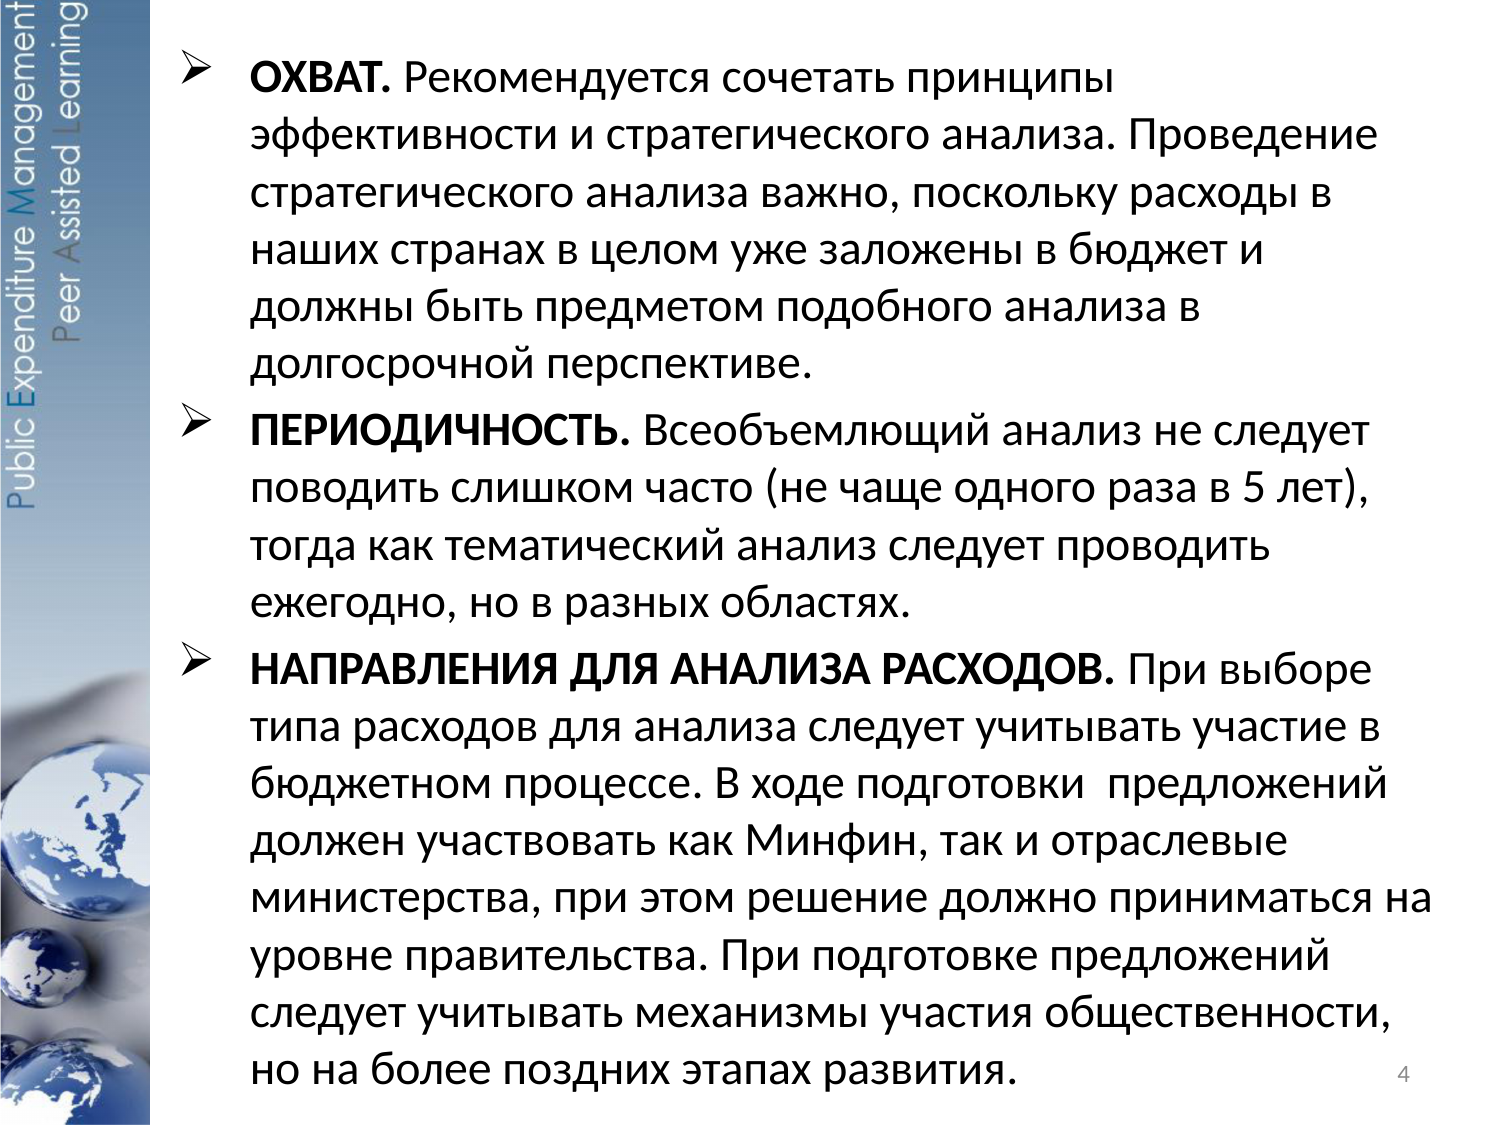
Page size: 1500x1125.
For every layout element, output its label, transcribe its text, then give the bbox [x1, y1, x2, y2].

subtitle ОХВАТ. Рекомендуется сочетать принципы эффективности и стратегического анализа. Проведение стратегического анализа важно, поскольку расходы в наших странах в целом уже заложены в бюджет и должны быть предметом подобного анализа в долгосрочной перспективе. ПЕРИОДИЧНОСТЬ. Всеобъемлющий анализ не следует поводить слишком часто (не чаще одного раза в 5 лет), тогда как тематический анализ следует проводить ежегодно, но в разных областях. НАПРАВЛЕНИЯ ДЛЯ АНАЛИЗА РАСХОДОВ. При выборе типа расходов для анализа следует учитывать участие в бюджетном процессе. В ходе подготовки предложений должен участвовать как Минфин, так и отраслевые министерства, при этом решение должно приниматься на уровне правительства. При подготовке предложений следует учитывать механизмы участия общественности, но на более поздних этапах развития. [162, 37, 1450, 1113]
picture [0, 487, 638, 638]
slide_number 4 [1074, 1042, 1425, 1103]
